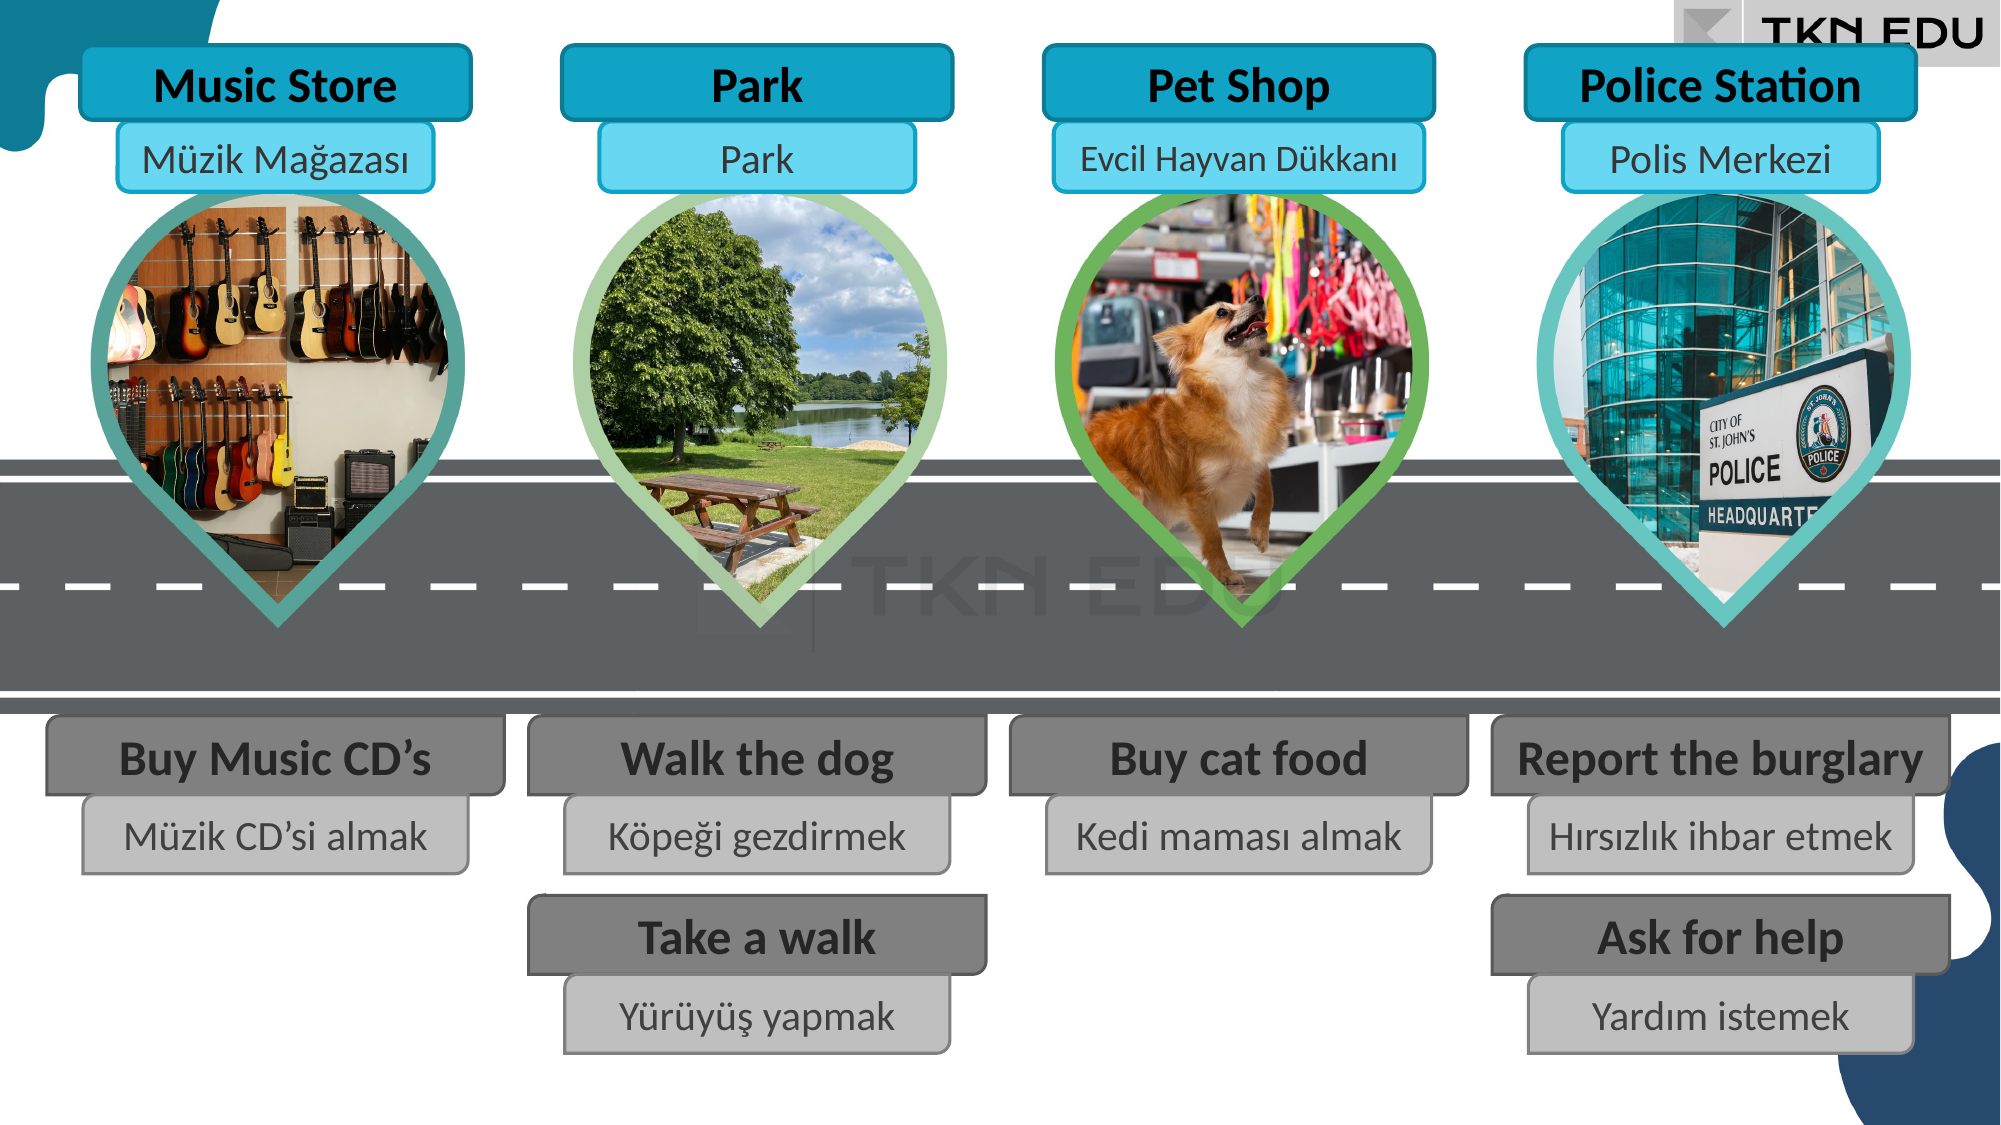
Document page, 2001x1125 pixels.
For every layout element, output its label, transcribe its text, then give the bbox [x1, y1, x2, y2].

text_box Evcil Hayvan Dükkanı [1053, 121, 1425, 192]
text_box Take a walk [527, 893, 988, 976]
text_box Music Store [80, 45, 471, 120]
text_box Yürüyüş yapmak [563, 972, 951, 1055]
text_box Kedi maması almak [1045, 793, 1433, 875]
text_box Walk the dog [527, 714, 988, 796]
text_box Buy Music CD’s [45, 714, 506, 796]
text_box Hırsızlık ihbar etmek [1527, 793, 1915, 875]
text_box Müzik Mağazası [117, 121, 434, 192]
text_box Ask for help [1491, 893, 1951, 976]
text_box Polis Merkezi [1562, 121, 1879, 192]
text_box Park [599, 121, 916, 192]
text_box Müzik CD’si almak [81, 793, 470, 875]
text_box Pet Shop [1043, 45, 1435, 120]
picture [0, 0, 2001, 1125]
text_box Police Station [1525, 45, 1917, 120]
text_box Park [562, 45, 953, 120]
text_box Köpeği gezdirmek [563, 793, 951, 875]
text_box Report the burglary [1491, 714, 1951, 796]
text_box Buy cat food [1009, 714, 1469, 796]
text_box Yardım istemek [1527, 972, 1915, 1055]
